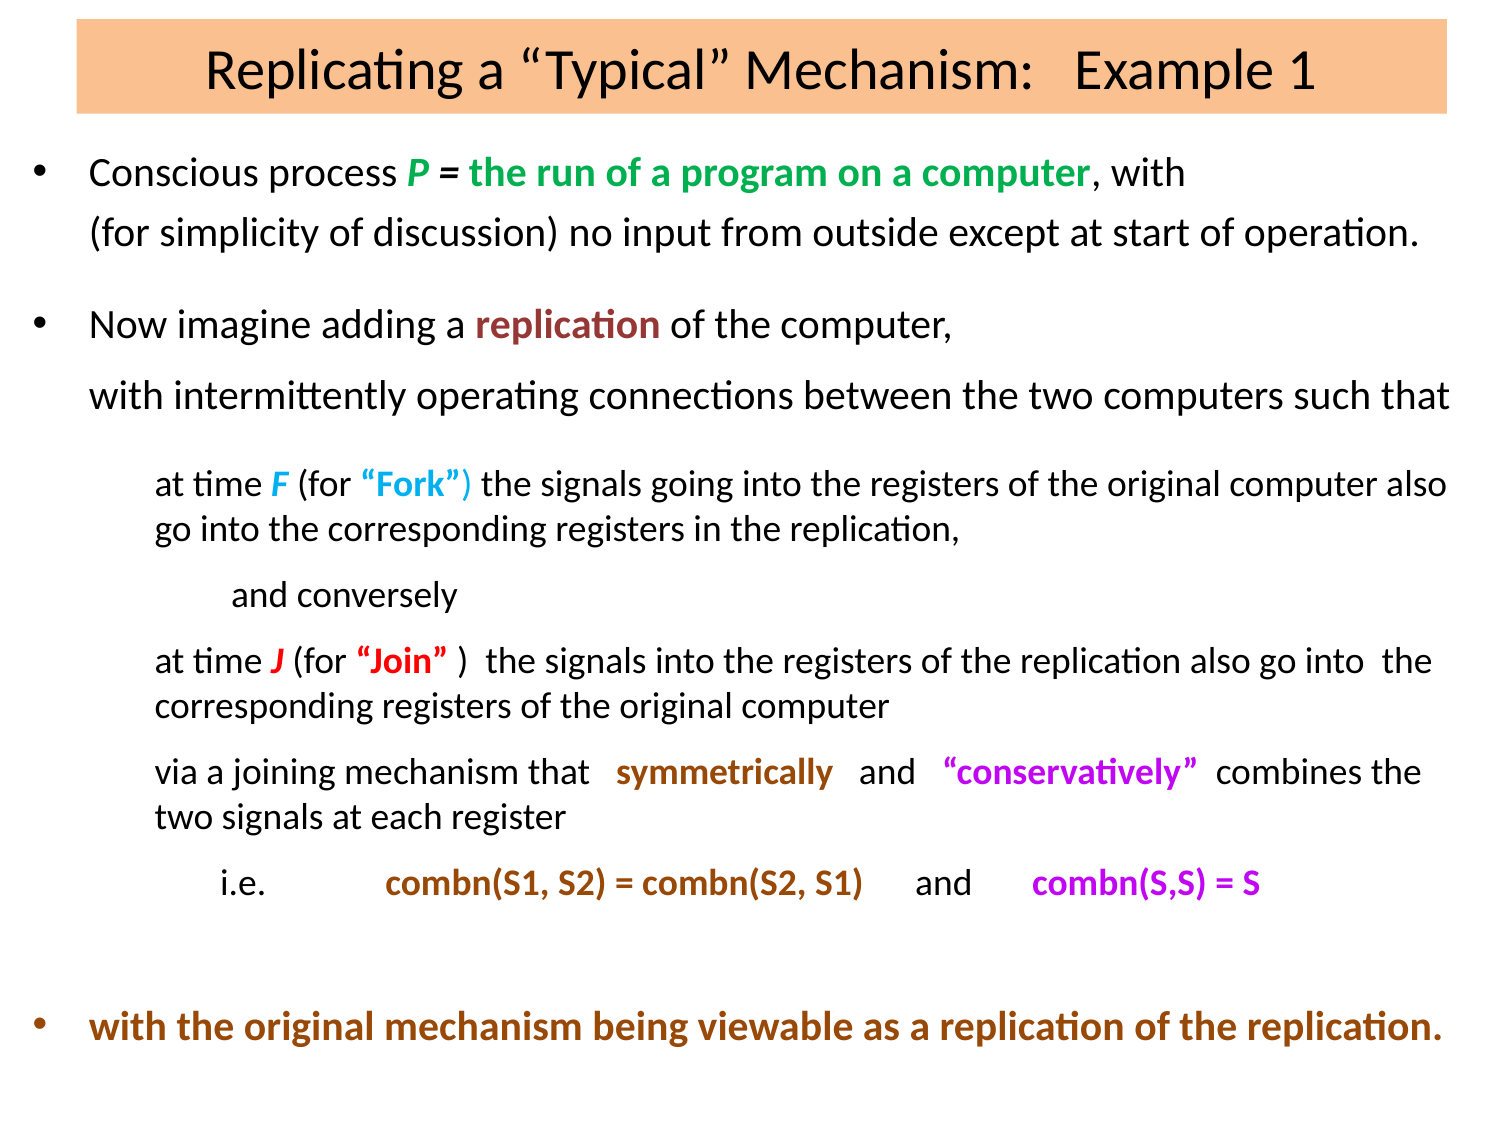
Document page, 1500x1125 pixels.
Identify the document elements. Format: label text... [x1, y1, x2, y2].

list Conscious process P = the run of a program on a computer, with (for simplicity of discussion) no input from outside except at start of operation. Now imagine adding a replication of the computer, with intermittently operating connections between the two computers such that at time F (for “Fork”) the signals going into the registers of the original computer also go into the corresponding registers in the replication, and conversely at time J (for “Join” ) the signals into the registers of the replication also go into the corresponding registers of the original computer via a joining mechanism that symmetrically and “conservatively” combines the two signals at each register i.e. combn(S1, S2) = combn(S2, S1) and combn(S,S) = S with the original mechanism being viewable as a replication of the replication. [17, 137, 1483, 1071]
title Replicating a “Typical” Mechanism: Example 1 [76, 19, 1447, 114]
